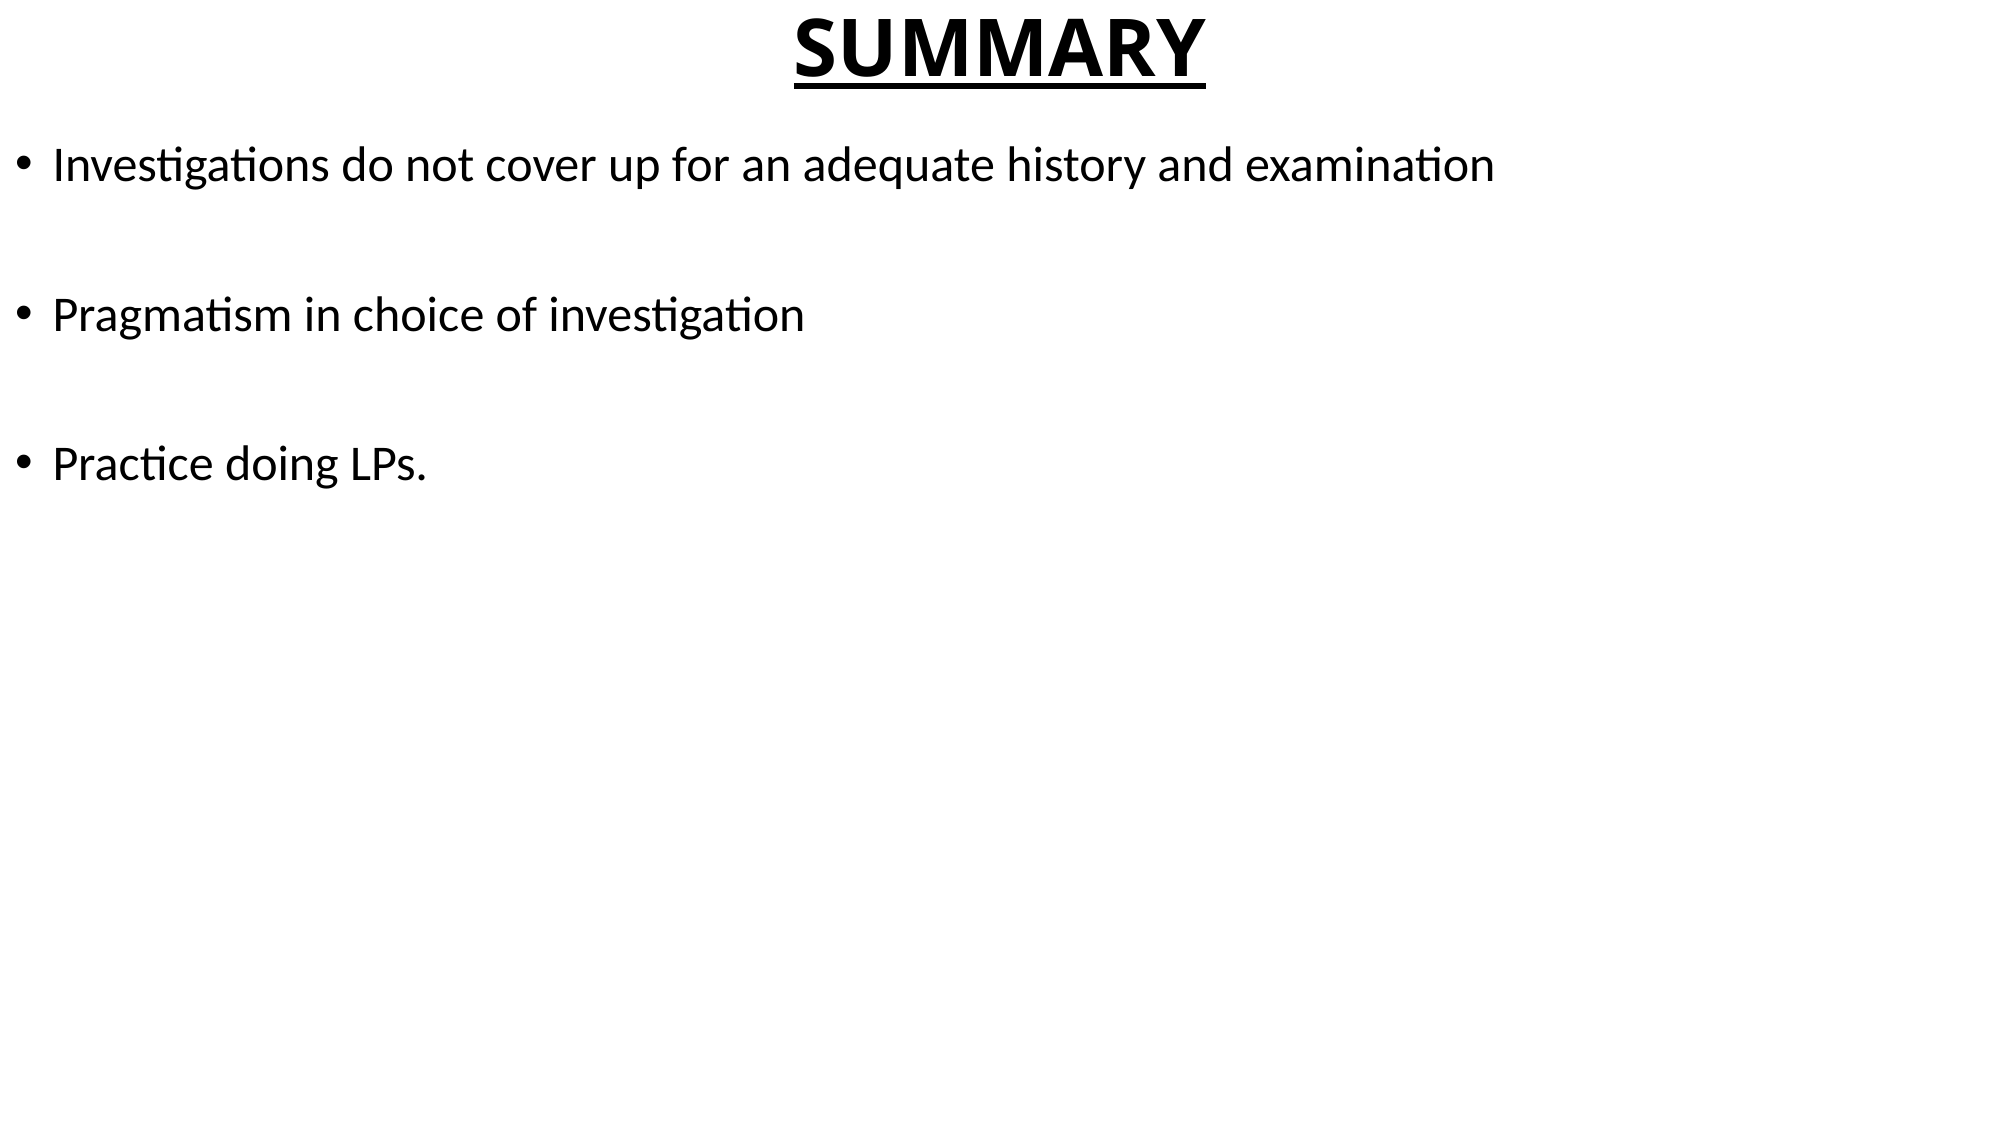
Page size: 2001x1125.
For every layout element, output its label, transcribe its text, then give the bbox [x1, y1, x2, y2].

title SUMMARY [0, 0, 2000, 103]
list Investigations do not cover up for an adequate history and examination Pragmatism in choice of investigation Practice doing LPs. [0, 130, 2000, 1125]
